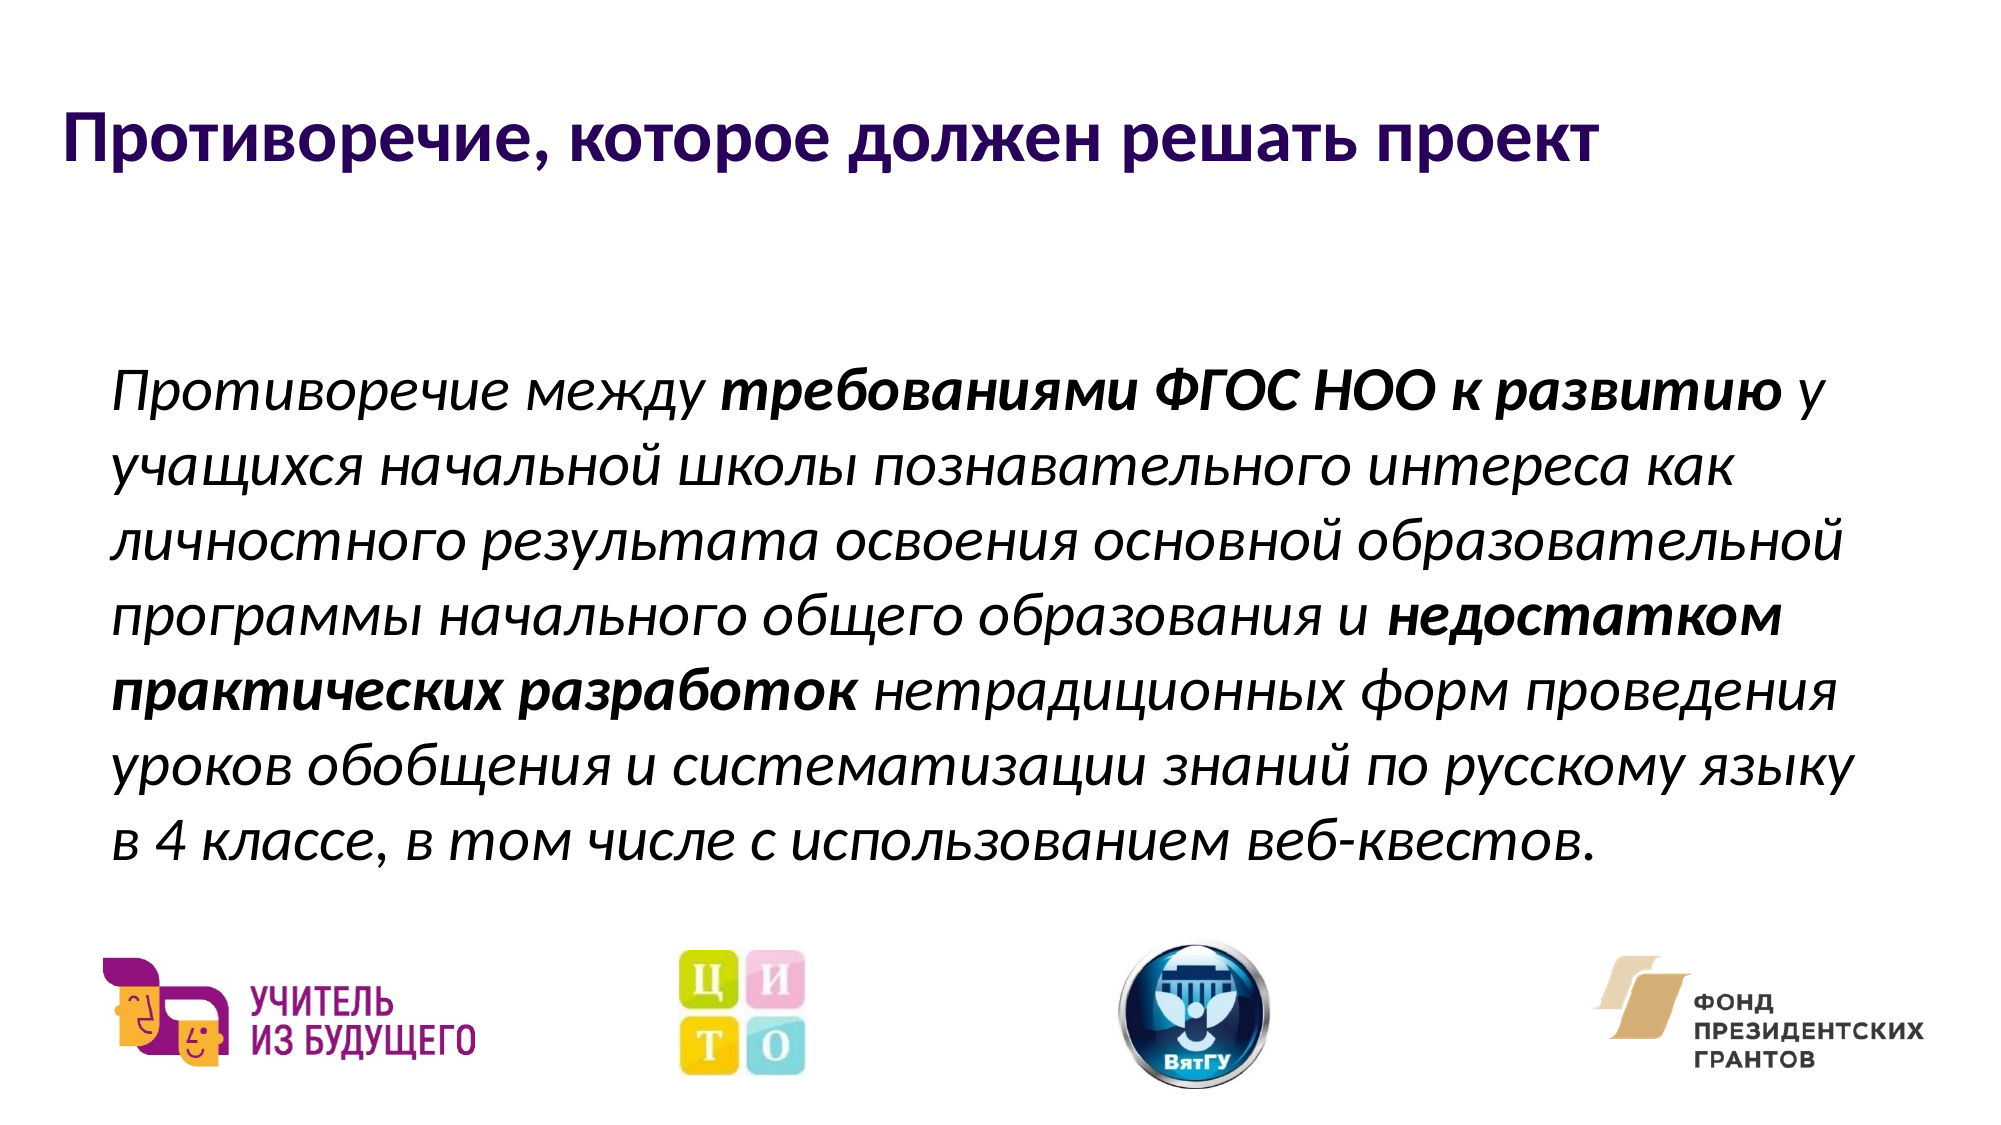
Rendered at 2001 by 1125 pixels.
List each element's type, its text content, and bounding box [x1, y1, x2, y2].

text_box Противоречие, которое должен решать проект [47, 79, 1825, 230]
text_box Противоречие между требованиями ФГОС НОО к развитию у учащихся начальной школы познавательного интереса как личностного результата освоения основной образовательной программы начального общего образования и недостатком практических разработок нетрадиционных форм проведения уроков обобщения и систематизации знаний по русскому языку в 4 классе, в том числе с использованием веб-квестов. [96, 340, 1873, 880]
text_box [96, 937, 1926, 1089]
